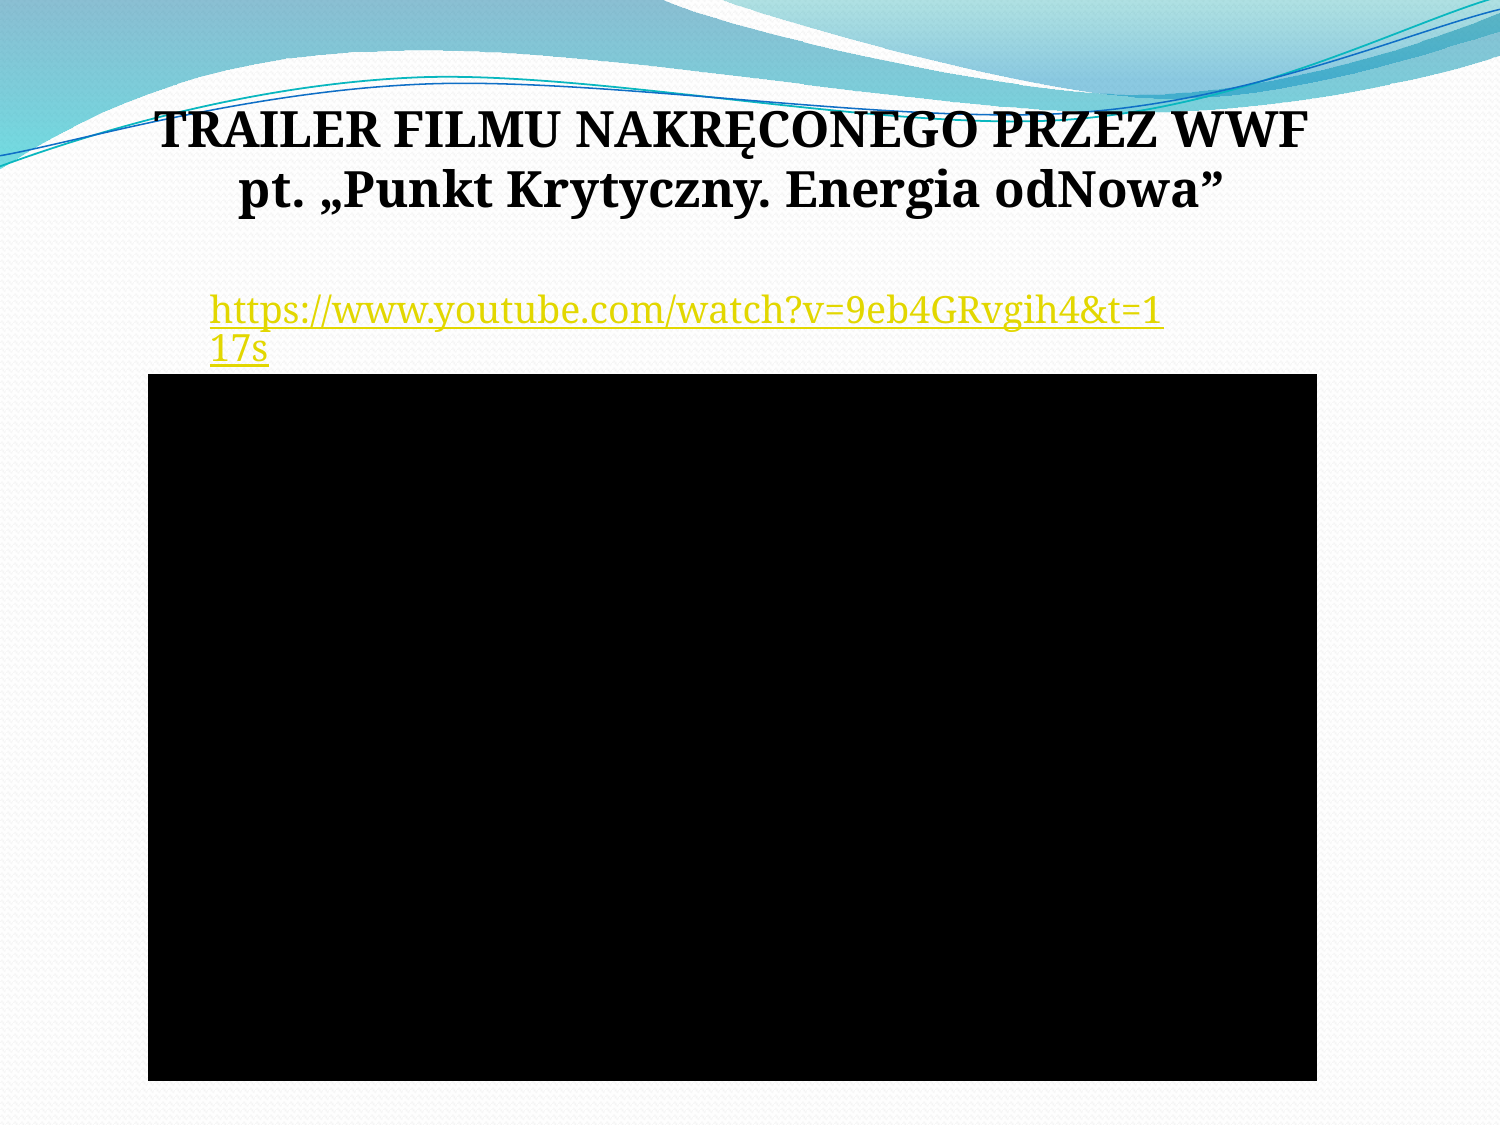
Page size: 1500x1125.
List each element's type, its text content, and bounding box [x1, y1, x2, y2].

text_box https://www.youtube.com/watch?v=9eb4GRvgih4&t=117s [194, 278, 1196, 372]
text_box TRAILER FILMU NAKRĘCONEGO PRZEZ WWF pt. „Punkt Krytyczny. Energia odNowa” [88, 89, 1376, 225]
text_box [147, 373, 1318, 1082]
